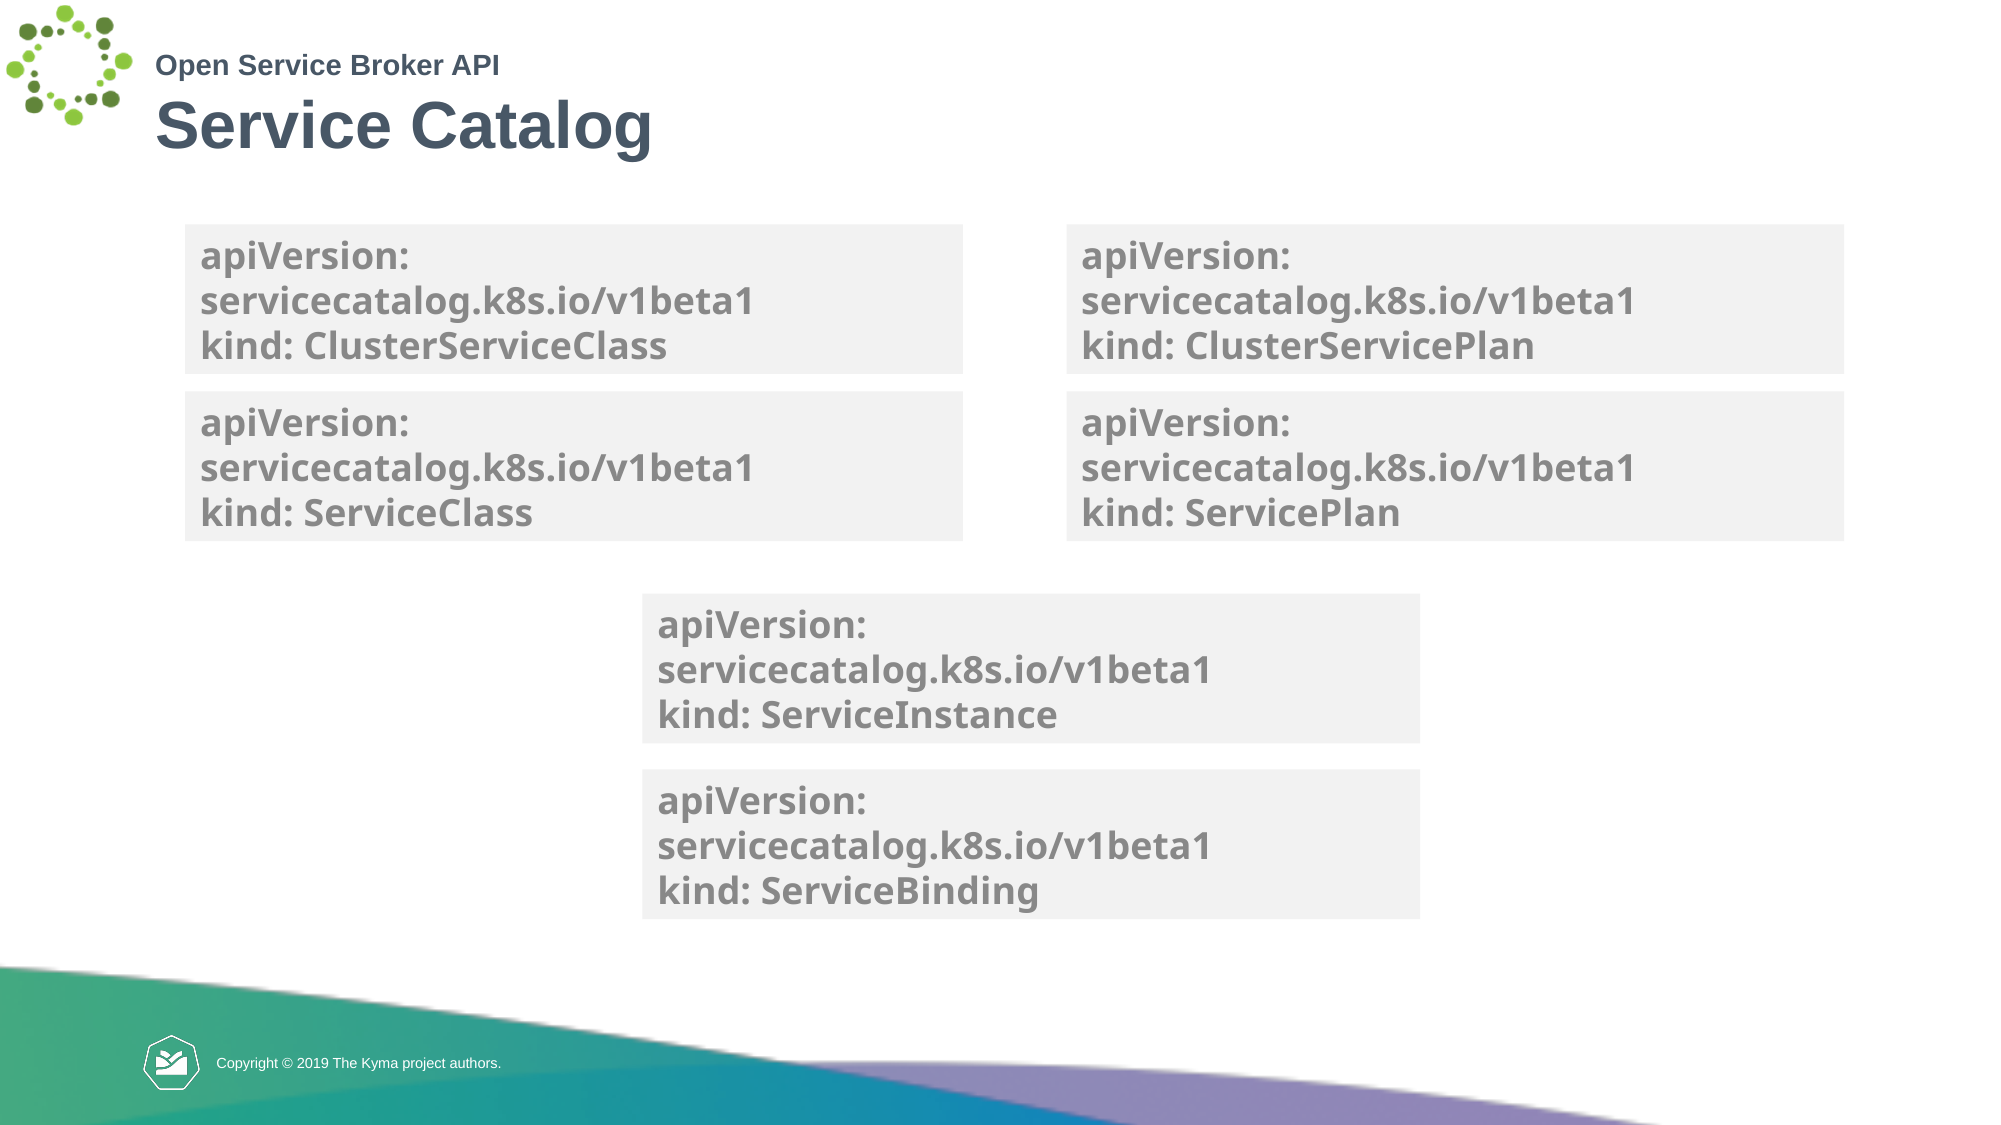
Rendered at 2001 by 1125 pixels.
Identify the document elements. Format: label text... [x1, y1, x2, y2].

title Service Catalog [140, 74, 1866, 292]
text_box apiVersion: servicecatalog.k8s.io/v1beta1 kind: ServicePlan [1066, 391, 1845, 542]
text_box apiVersion: servicecatalog.k8s.io/v1beta1 kind: ServiceClass [185, 391, 963, 542]
text_box apiVersion: servicecatalog.k8s.io/v1beta1 kind: ServiceBinding [642, 769, 1421, 920]
text_box apiVersion: servicecatalog.k8s.io/v1beta1 kind: ClusterServiceClass [185, 292, 963, 374]
picture [0, 610, 2001, 1125]
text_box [0, 0, 548, 131]
text_box apiVersion: servicecatalog.k8s.io/v1beta1 kind: ServiceInstance [642, 593, 1421, 744]
text_box apiVersion: servicecatalog.k8s.io/v1beta1 kind: ClusterServicePlan [1066, 292, 1845, 374]
